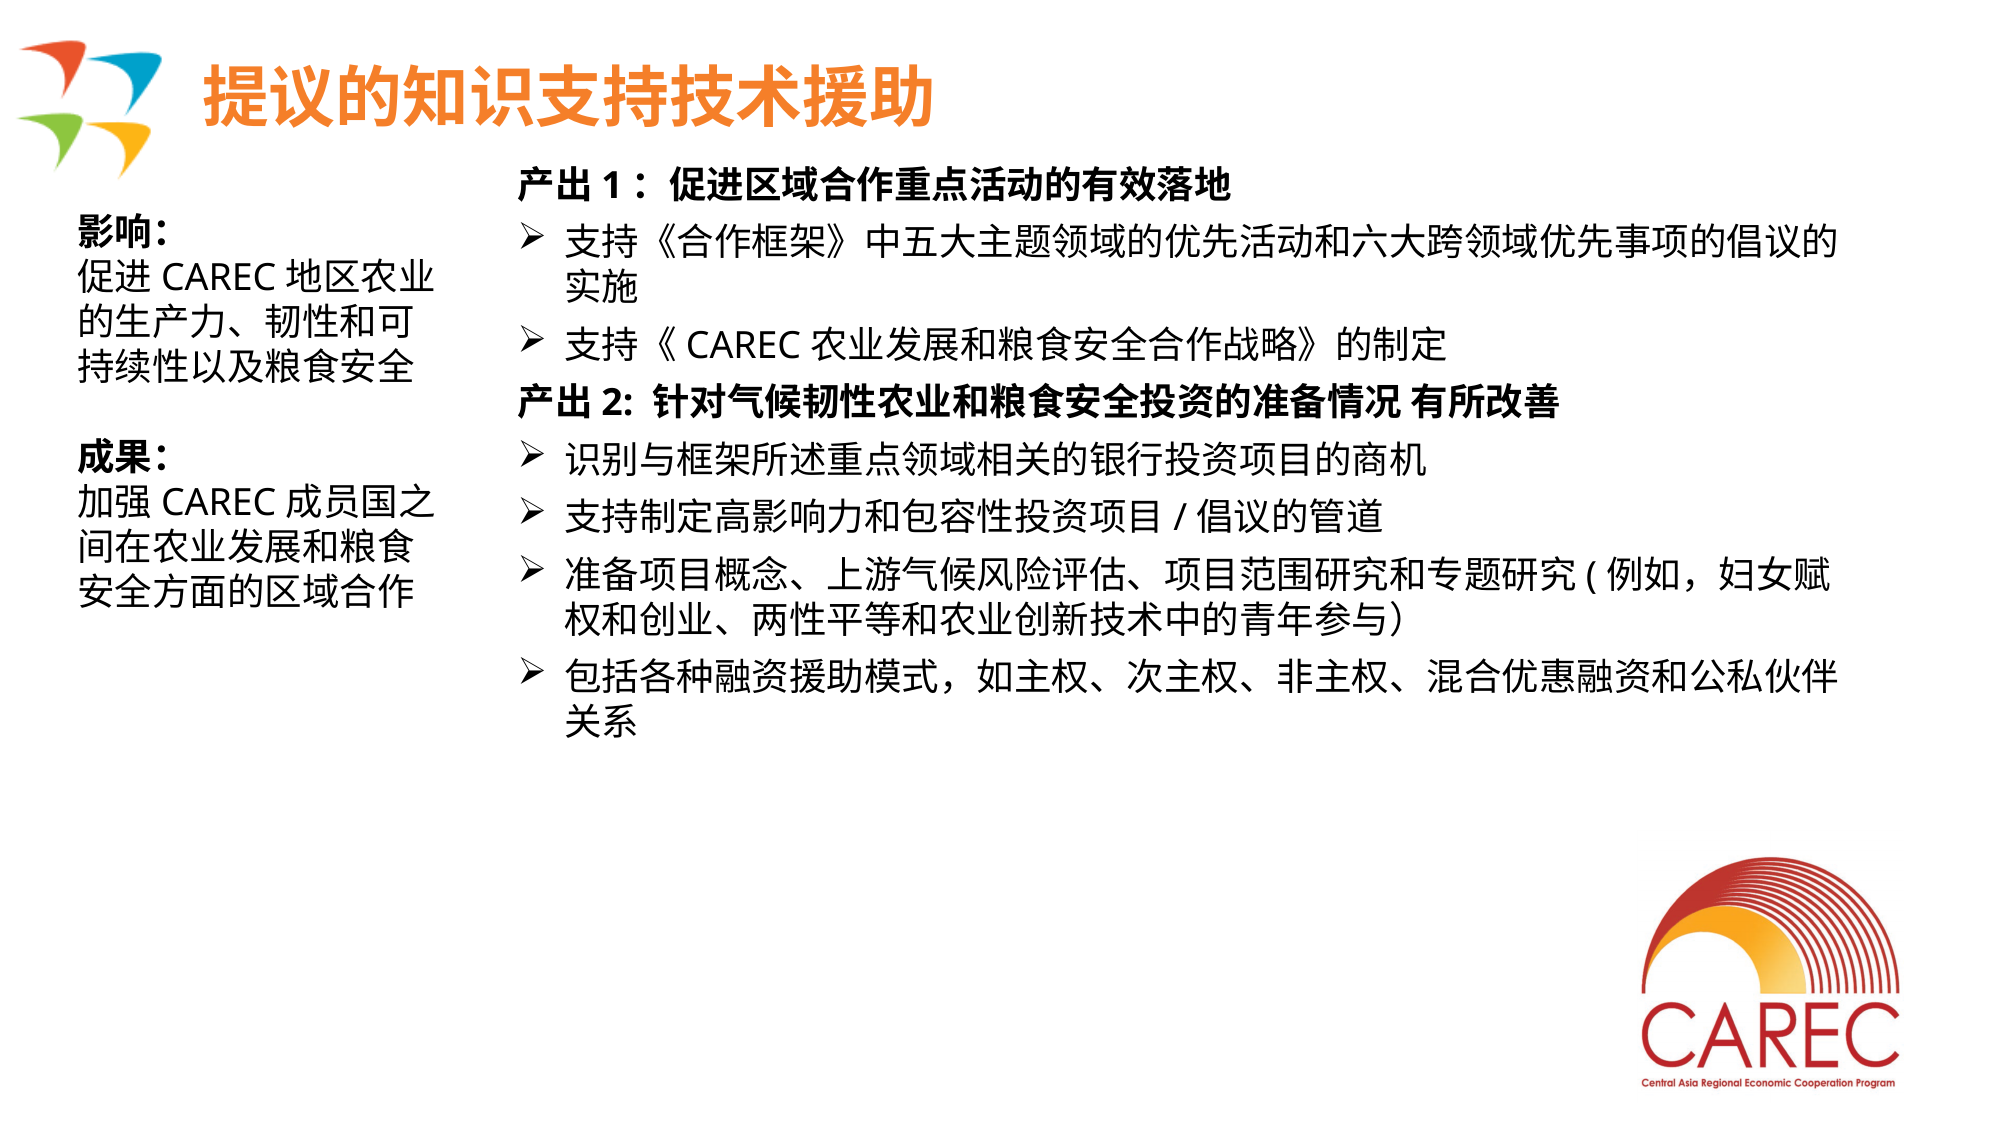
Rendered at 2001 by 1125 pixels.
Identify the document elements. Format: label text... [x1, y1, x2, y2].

title 提议的知识支持技术援助 [187, 24, 1903, 177]
text_box 影响： 促进CAREC地区农业的生产力、韧性和可持续性以及粮食安全 成果： 加强CAREC成员国之间在农业发展和粮食安全方面的区域合作 [62, 200, 466, 1036]
text_box 产出1：促进区域合作重点活动的有效落地 支持《合作框架》中五大主题领域的优先活动和六大跨领域优先事项的倡议的实施 支持《CAREC农业发展和粮食安全合作战略》的制定 产出2: 针对气候韧性农业和粮食安全投资的准备情况 有所改善 识别与框架所述重点领域相关的银行投资项目的商机 支持制定高影响力和包容性投资项目/倡议的管道 准备项目概念、上游气候风险评估、项目范围研究和专题研究(例如，妇女赋权和创业、两性平等和农业创新技术中的青年参与） 包括各种融资援助模式，如主权、次主权、非主权、混合优惠融资和公私伙伴关系 [502, 177, 1867, 1104]
picture [1867, 830, 1904, 1103]
picture [10, 33, 187, 187]
